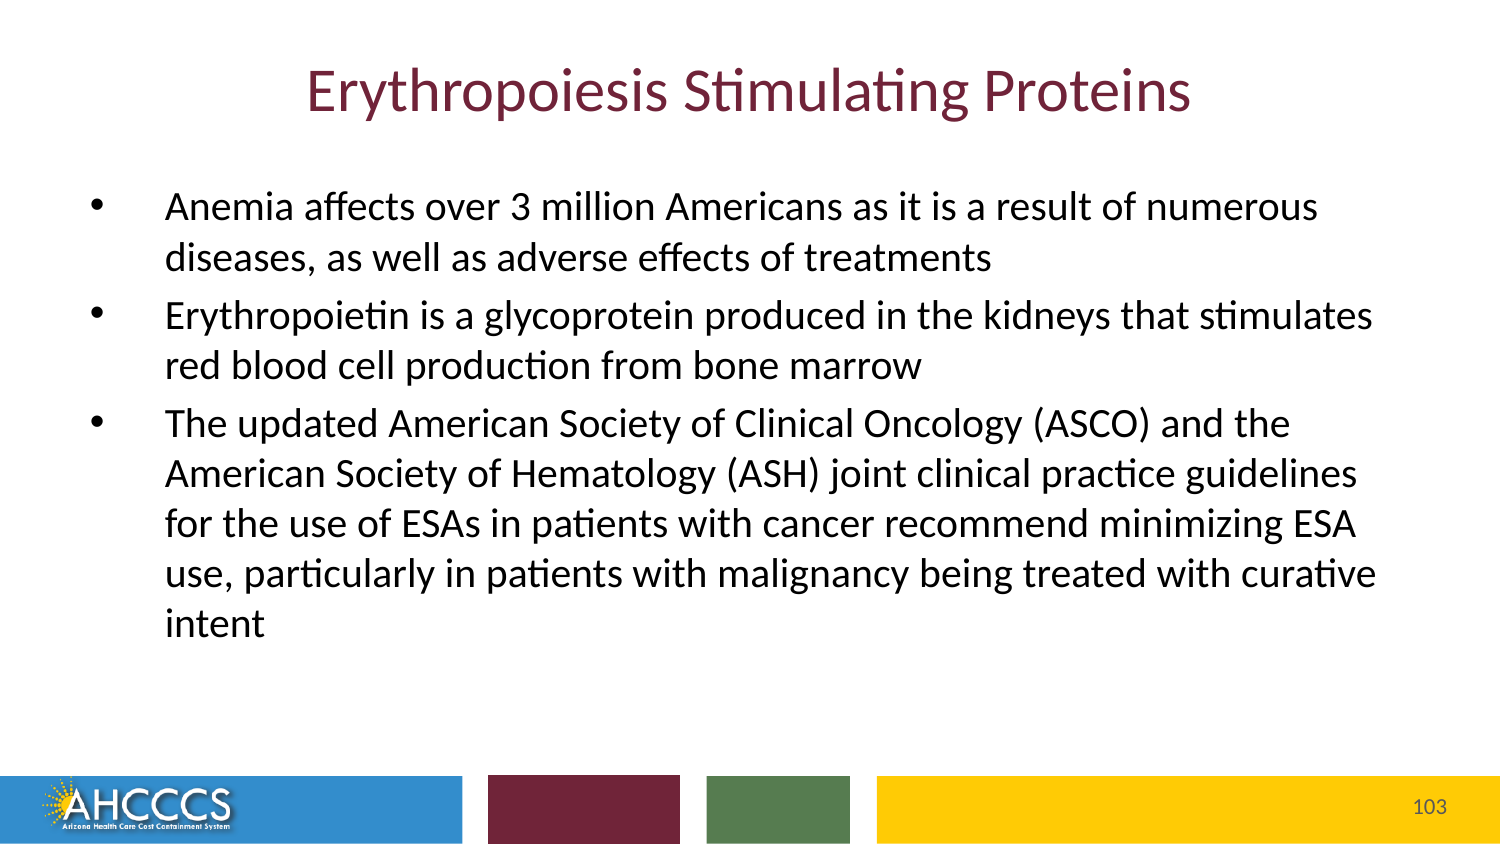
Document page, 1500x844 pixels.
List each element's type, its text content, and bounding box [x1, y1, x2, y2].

picture [42, 776, 230, 830]
title Erythropoiesis Stimulating Proteins [75, 22, 1425, 163]
list Anemia affects over 3 million Americans as it is a result of numerous diseases, as well as adverse effects of treatments Erythropoietin is a glycoprotein produced in the kidneys that stimulates red blood cell production from bone marrow The updated American Society of Clinical Oncology (ASCO) and the American Society of Hematology (ASH) joint clinical practice guidelines for the use of ESAs in patients with cancer recommend minimizing ESA use, particularly in patients with malignancy being treated with curative intent [75, 171, 1425, 729]
